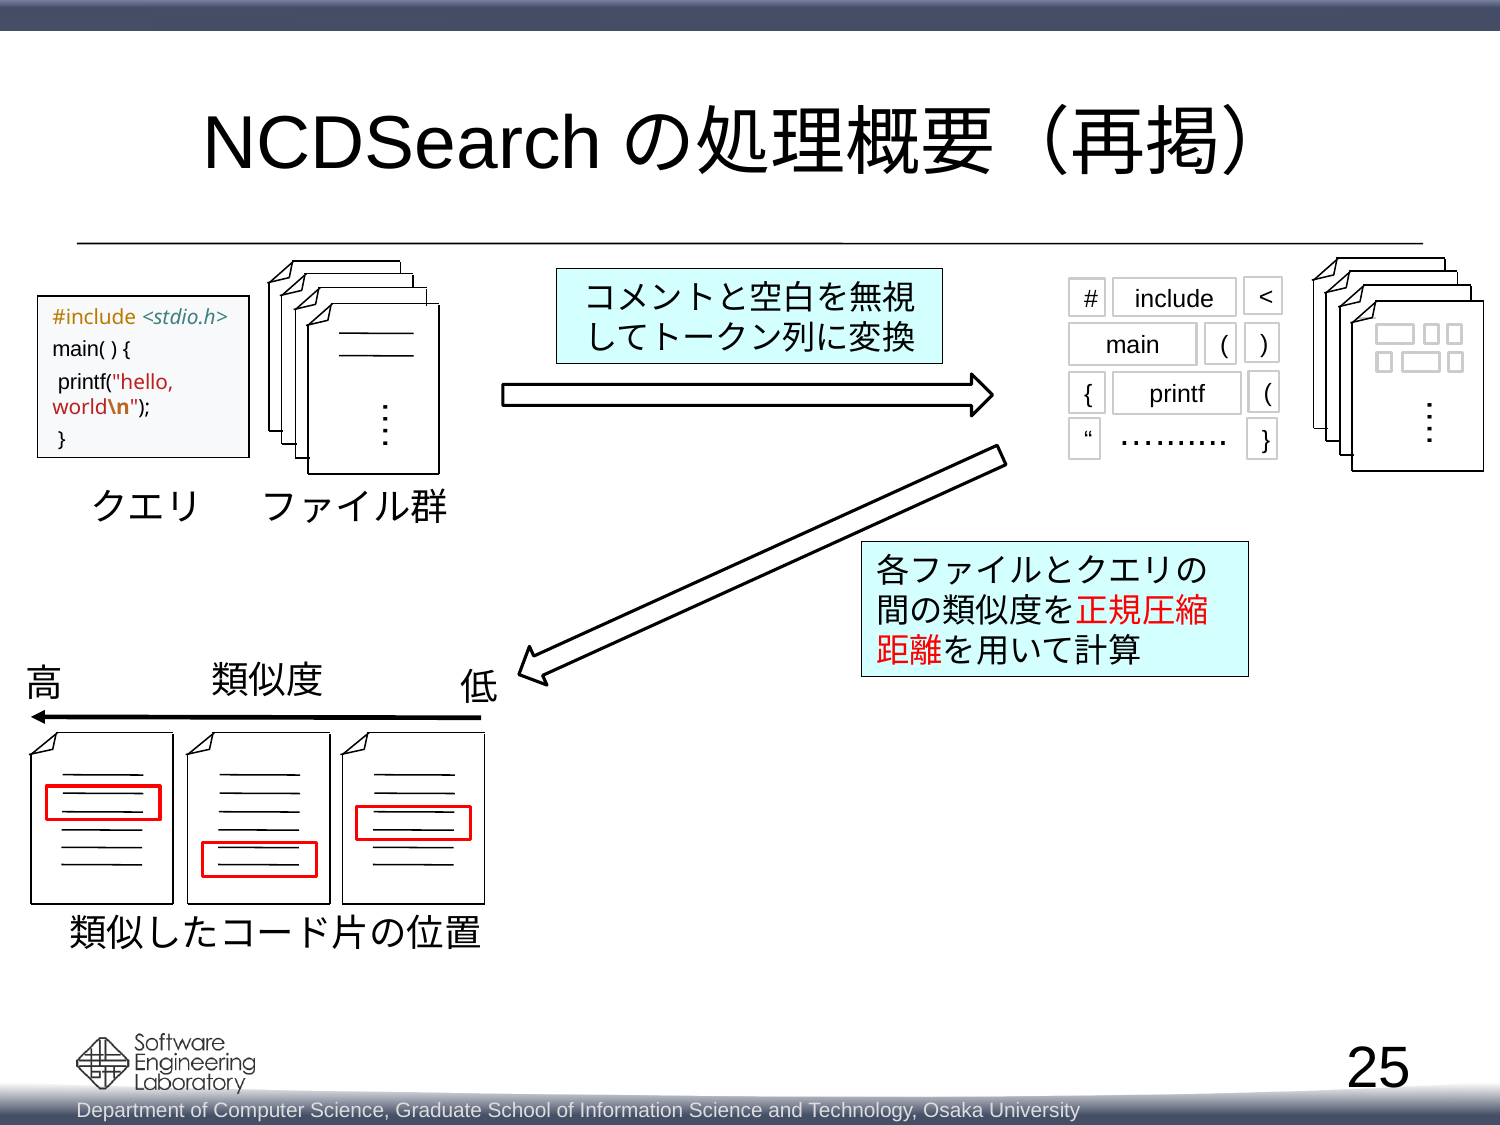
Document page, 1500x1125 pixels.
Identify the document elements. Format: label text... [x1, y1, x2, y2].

text_box クエリ [75, 475, 218, 536]
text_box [340, 732, 485, 905]
slide_number 25 [1237, 1021, 1427, 1070]
text_box 各ファイルとクエリの間の類似度を正規圧縮距離を用いて計算 [861, 541, 1249, 677]
text_box 類似度 [196, 648, 339, 709]
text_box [1311, 257, 1484, 472]
picture [0, 1033, 1500, 1125]
text_box コメントと空白を無視してトークン列に変換 [556, 268, 943, 364]
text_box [1068, 277, 1283, 462]
text_box ファイル群 [245, 475, 463, 536]
title NCDSearchの処理概要（再掲） [74, 44, 1424, 233]
picture [0, 0, 1500, 31]
text_box 高 [10, 651, 78, 712]
text_box #include <stdio.h> main( ) { printf("hello, world\n"); } [37, 295, 249, 458]
text_box [500, 372, 995, 418]
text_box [28, 732, 174, 905]
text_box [267, 260, 440, 474]
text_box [185, 732, 331, 905]
text_box [516, 443, 1008, 688]
text_box 低 [445, 655, 513, 716]
text_box 類似したコード片の位置 [54, 901, 497, 961]
